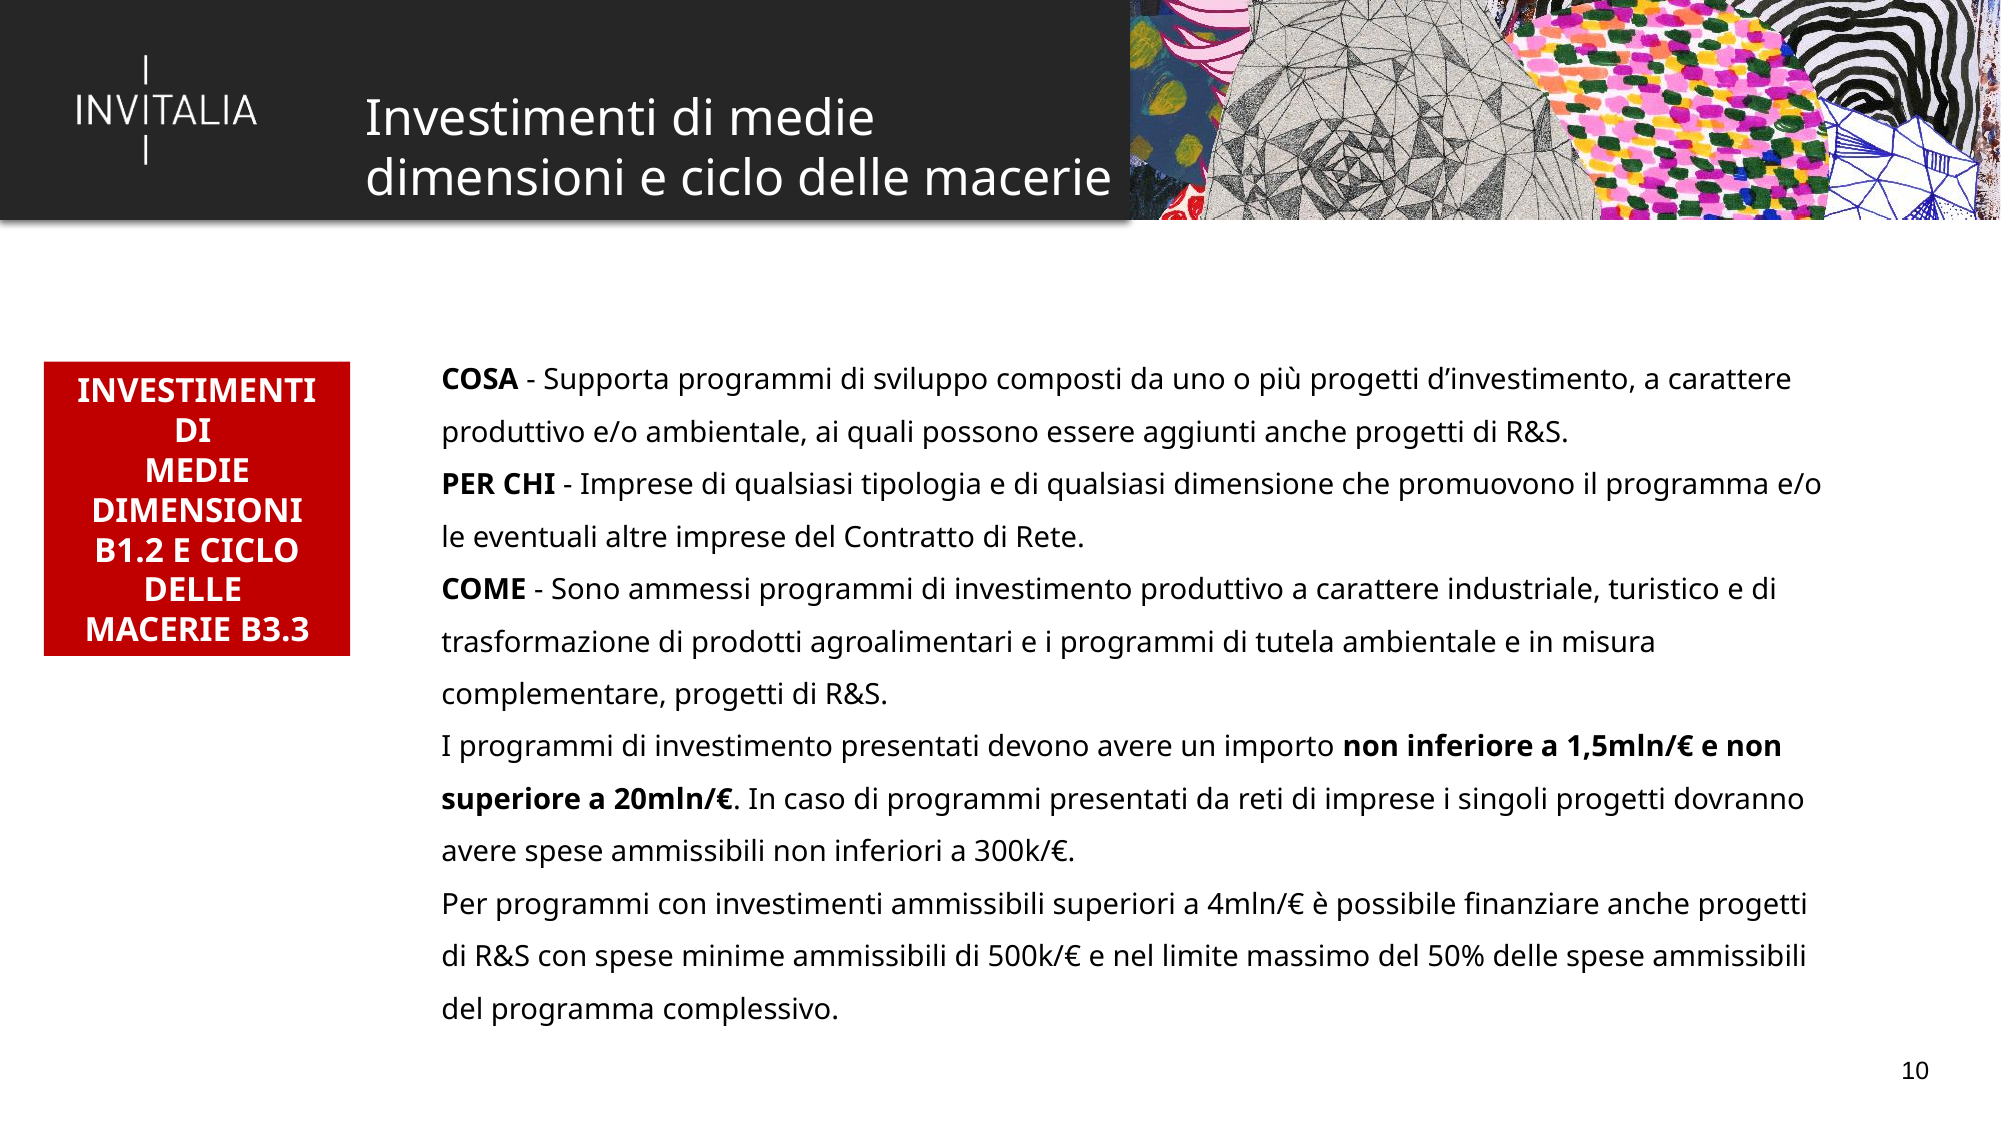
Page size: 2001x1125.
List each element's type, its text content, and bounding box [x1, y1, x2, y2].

text_box Investimenti di medie dimensioni e ciclo delle macerie [350, 78, 1130, 151]
text_box COSA - Supporta programmi di sviluppo composti da uno o più progetti d’investimento, a carattere produttivo e/o ambientale, ai quali possono essere aggiunti anche progetti di R&S. PER CHI - Imprese di qualsiasi tipologia e di qualsiasi dimensione che promuovono il programma e/o le eventuali altre imprese del Contratto di Rete. COME - Sono ammessi programmi di investimento produttivo a carattere industriale, turistico e di trasformazione di prodotti agroalimentari e i programmi di tutela ambientale e in misura complementare, progetti di R&S. I programmi di investimento presentati devono avere un importo non inferiore a 1,5mln/€ e non superiore a 20mln/€. In caso di programmi presentati da reti di imprese i singoli progetti dovranno avere spese ammissibili non inferiori a 300k/€. Per programmi con investimenti ammissibili superiori a 4mln/€ è possibile finanziare anche progetti di R&S con spese minime ammissibili di 500k/€ e nel limite massimo del 50% delle spese ammissibili del programma complessivo. [426, 335, 1845, 1033]
picture [62, 42, 268, 177]
picture [1130, 0, 2001, 220]
text_box 10 [1744, 1046, 1945, 1125]
text_box INVESTIMENTI DI MEDIE DIMENSIONI B1.2 E CICLO DELLE MACERIE B3.3 [43, 361, 351, 656]
